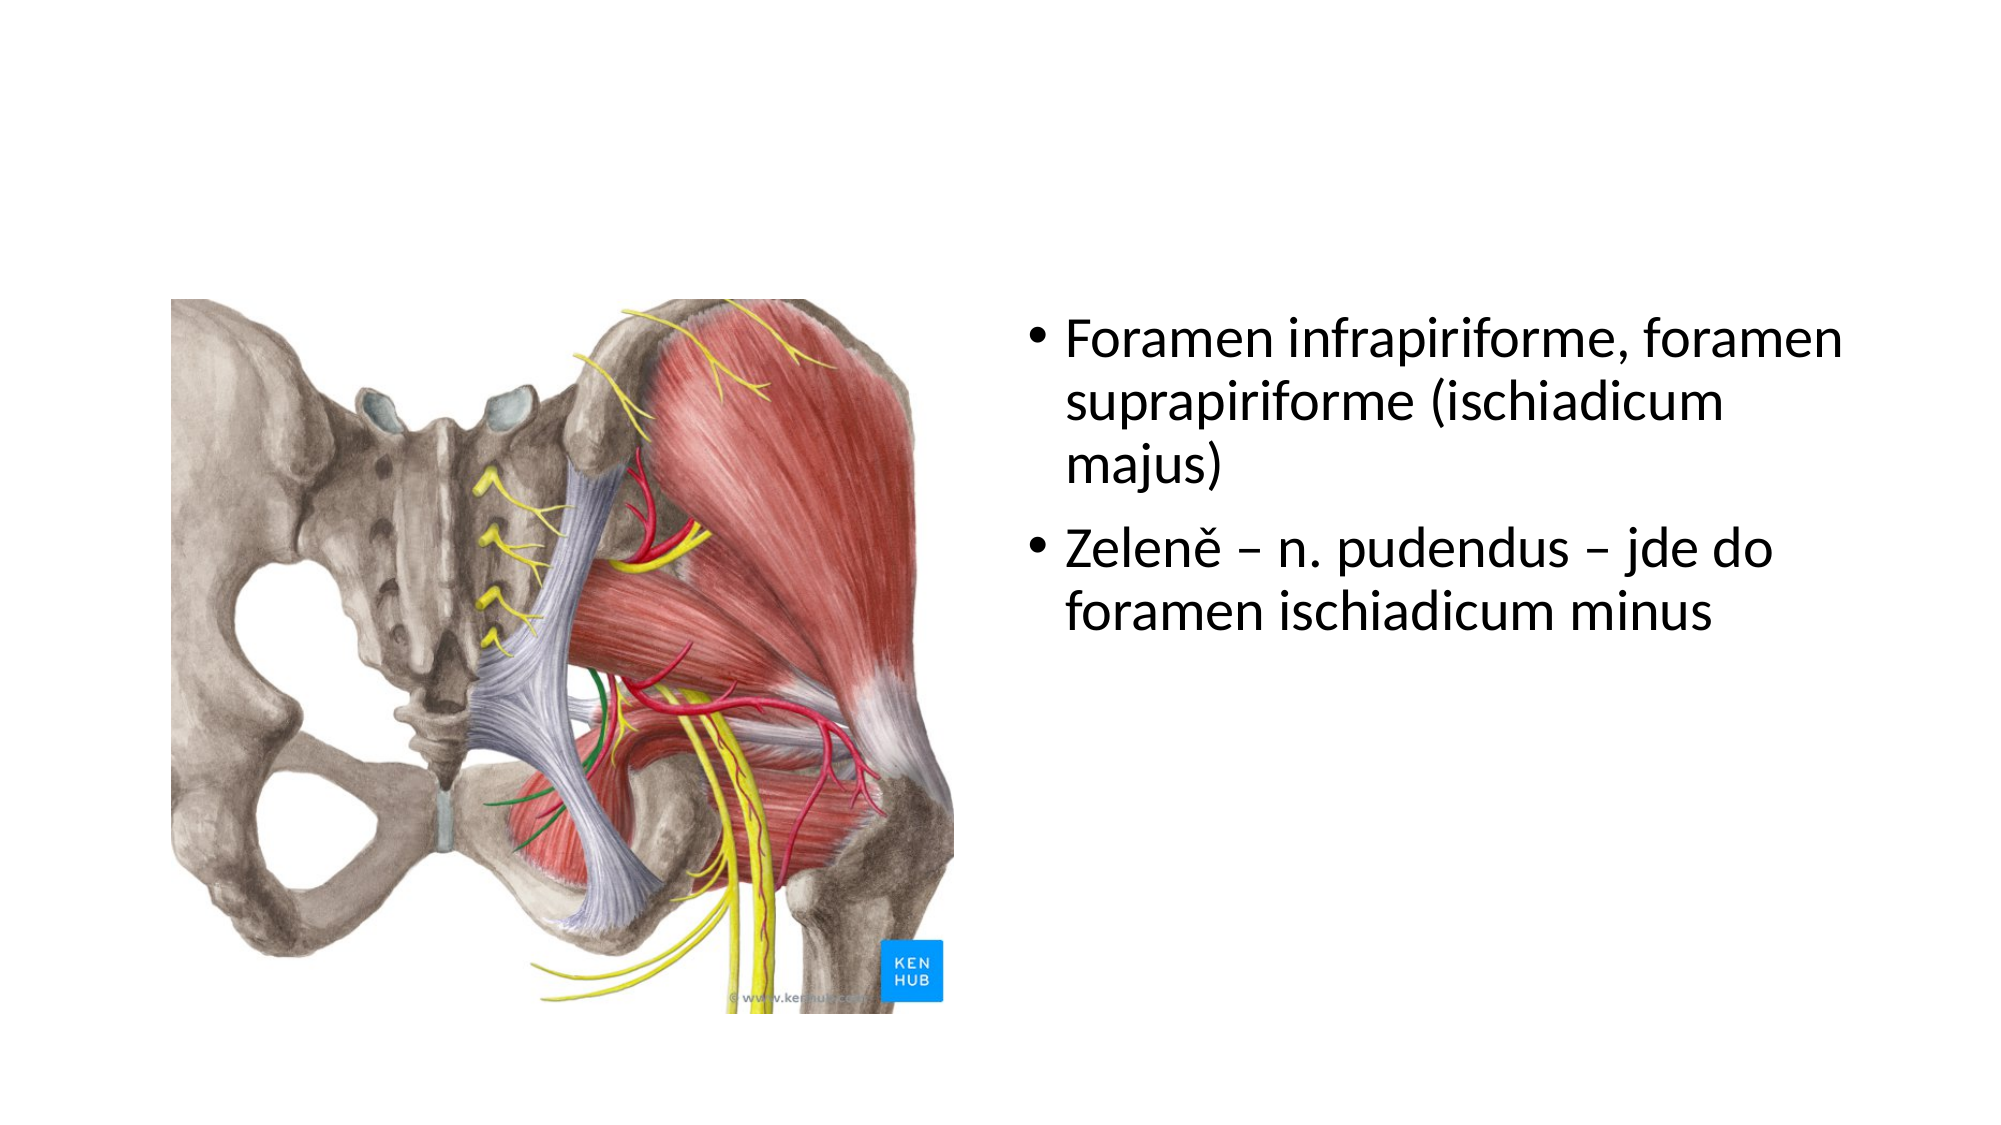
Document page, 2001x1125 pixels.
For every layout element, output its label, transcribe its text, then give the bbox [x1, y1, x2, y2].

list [171, 299, 954, 1014]
list Foramen infrapiriforme, foramen suprapiriforme (ischiadicum majus) Zeleně – n. pudendus – jde do foramen ischiadicum minus [1012, 299, 1863, 1014]
